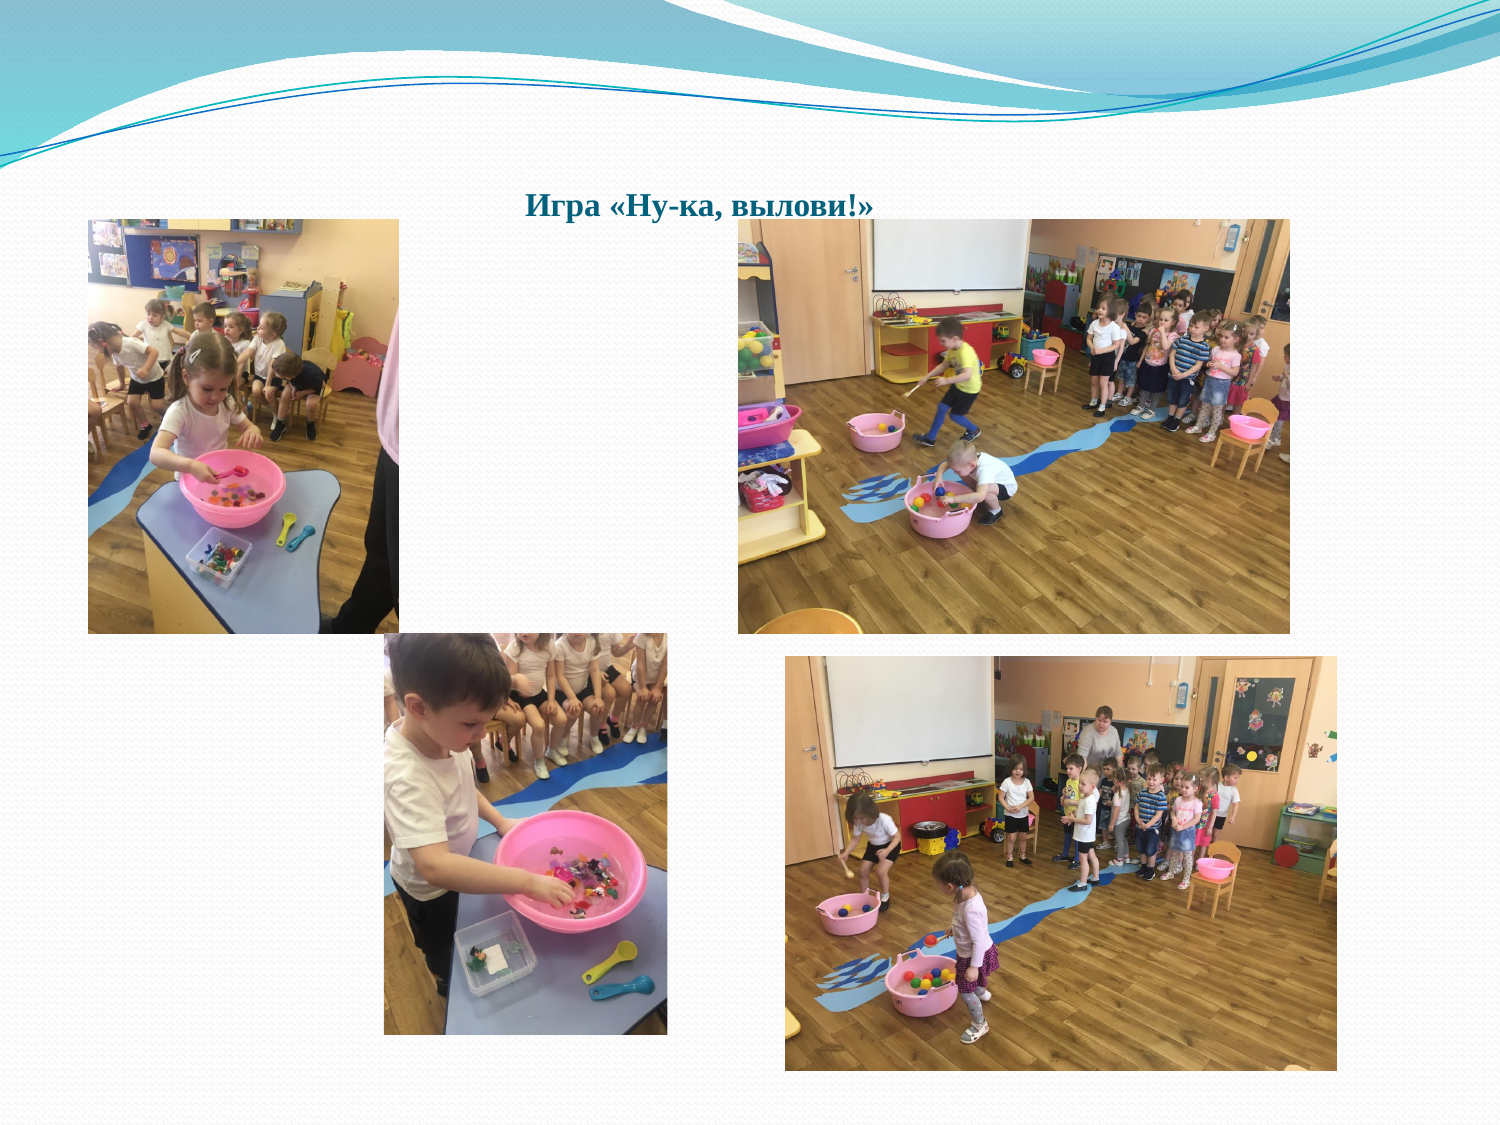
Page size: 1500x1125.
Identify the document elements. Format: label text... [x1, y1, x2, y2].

picture [737, 219, 1290, 634]
picture [383, 633, 668, 1036]
title Игра «Ну-ка, вылови!» [75, 115, 1425, 303]
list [88, 219, 399, 634]
picture [785, 656, 1337, 1071]
